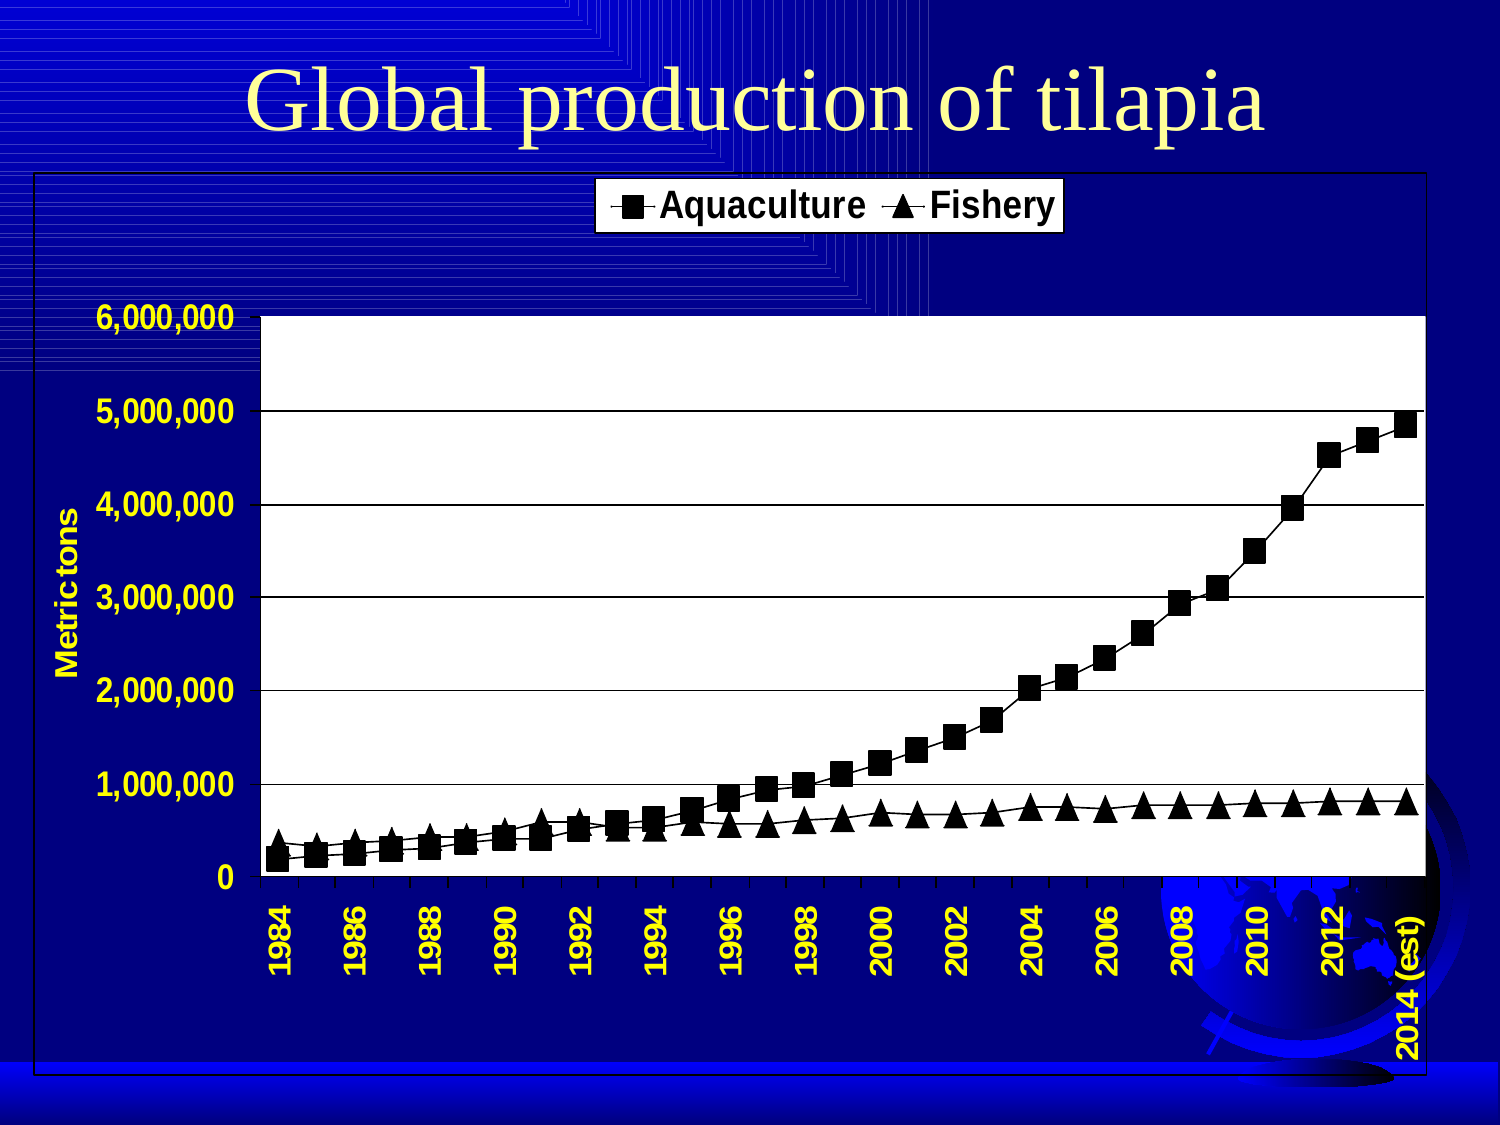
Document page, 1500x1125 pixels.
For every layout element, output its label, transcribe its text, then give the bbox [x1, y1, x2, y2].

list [24, 162, 1436, 1088]
title Global production of tilapia [37, 12, 1475, 175]
